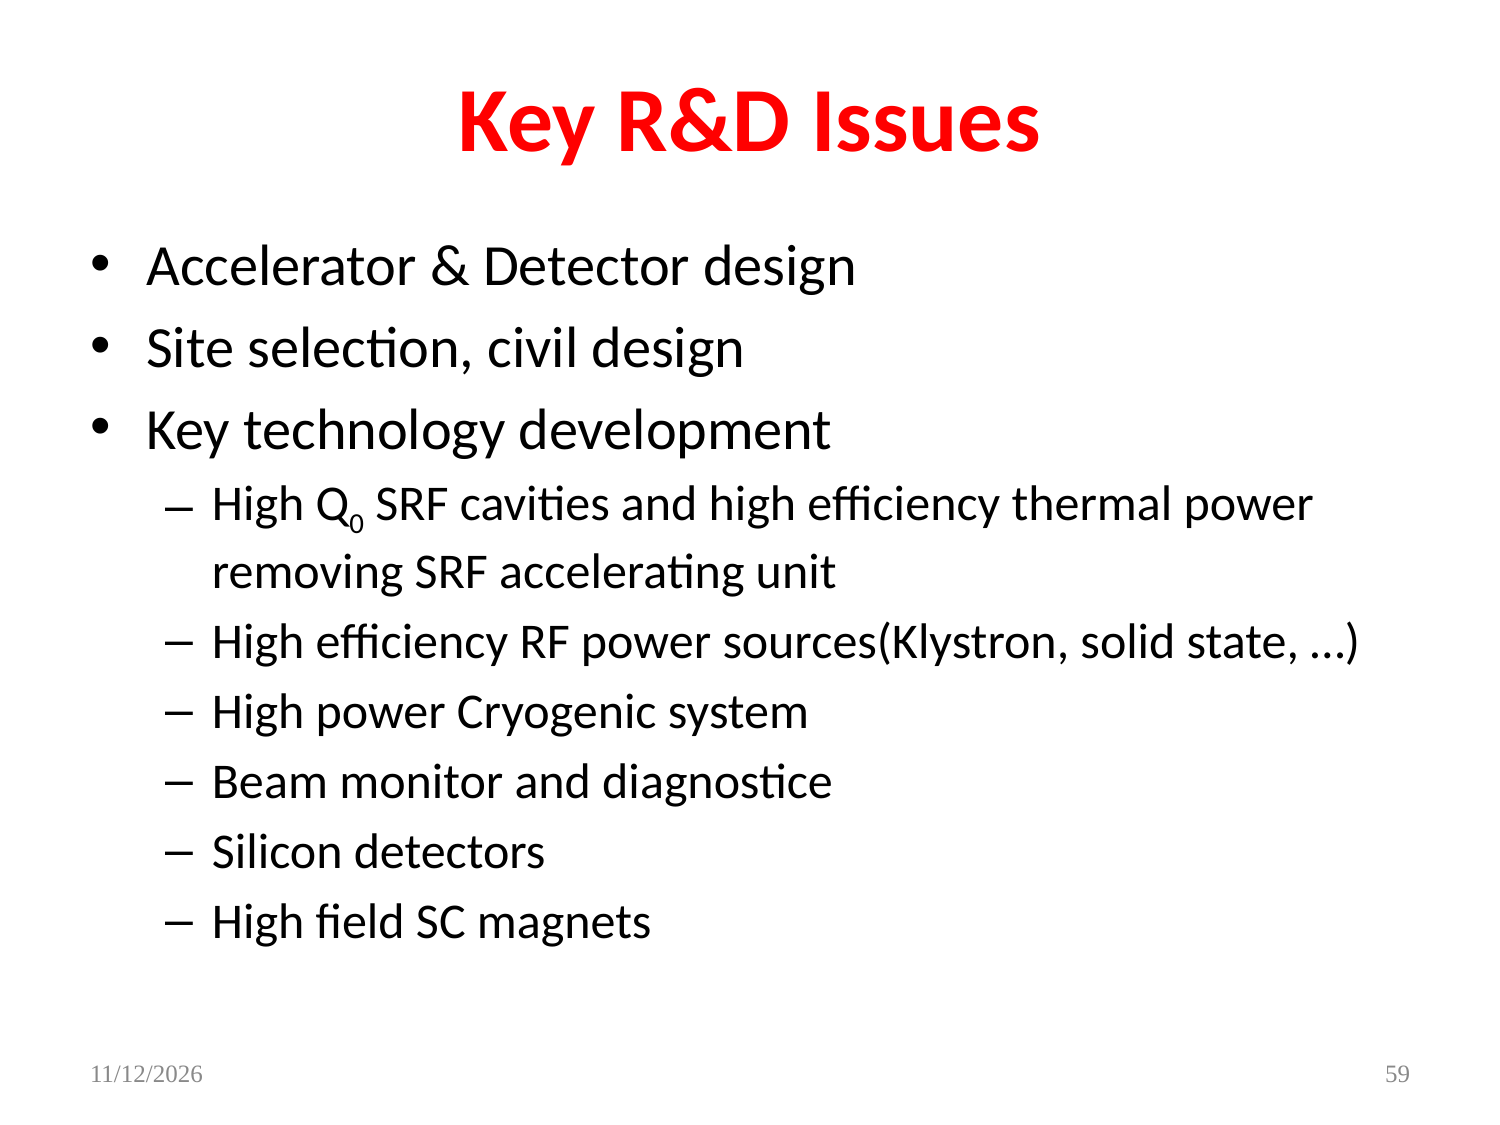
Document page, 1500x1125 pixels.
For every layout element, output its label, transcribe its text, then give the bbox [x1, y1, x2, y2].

title Key R&D Issues [75, 45, 1425, 185]
slide_number 59 [1074, 1042, 1425, 1103]
list Accelerator & Detector design Site selection, civil design Key technology development High Q0 SRF cavities and high efficiency thermal power removing SRF accelerating unit High efficiency RF power sources(Klystron, solid state, …) High power Cryogenic system Beam monitor and diagnostice Silicon detectors High field SC magnets [75, 219, 1425, 1005]
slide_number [75, 1042, 425, 1103]
